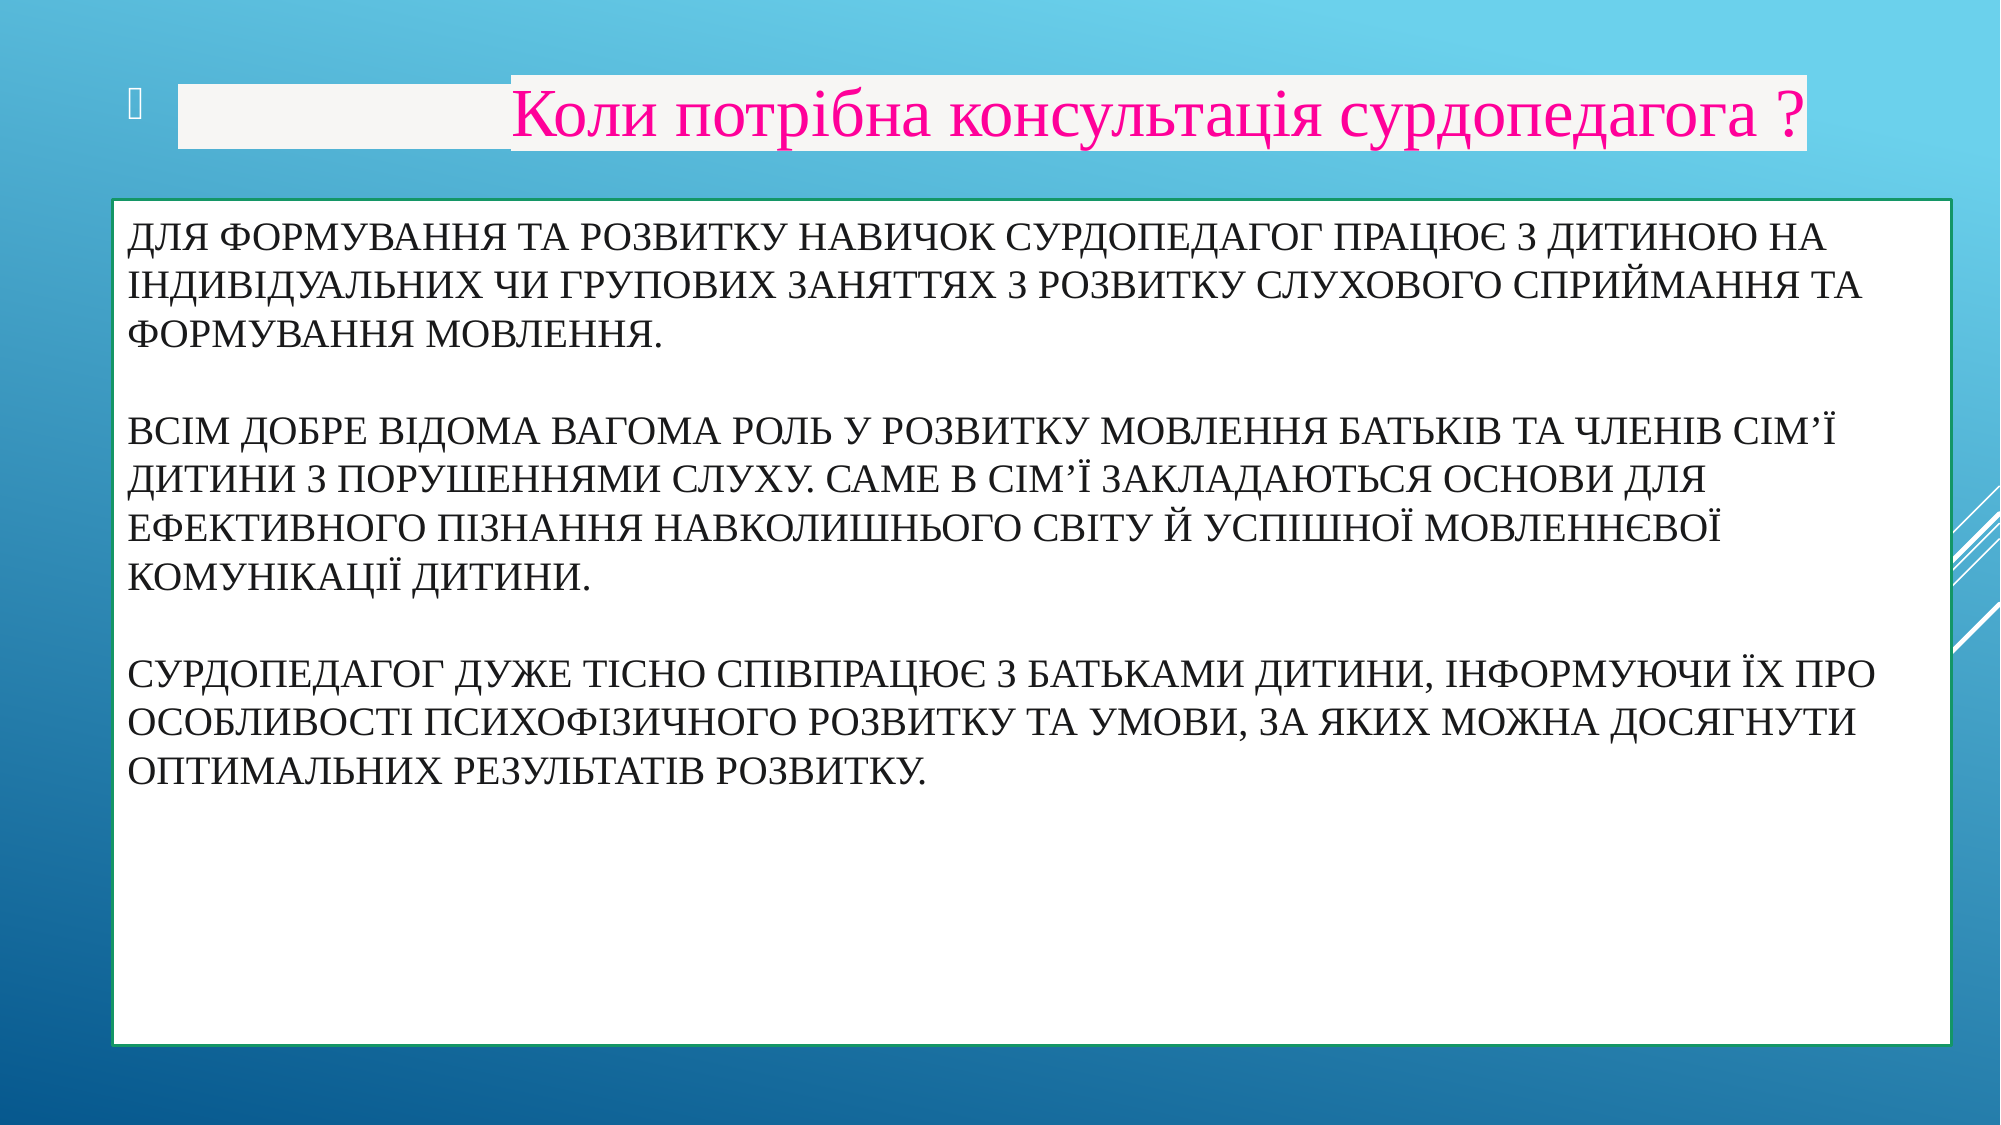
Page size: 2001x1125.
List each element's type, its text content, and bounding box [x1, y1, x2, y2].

title Для формування та розвитку навичок сурдопедагог працює з дитиною на індивідуальних чи групових заняттях з розвитку слухового сприймання та формування мовлення. всім добре відома вагома роль у розвитку мовлення батьків та членів сім’ї дитини з порушеннями слуху. Саме в сім’ї закладаються основи для ефективного пізнання навколишнього світу й успішної мовленнєвої комунікації дитини. сурдопедагог дуже тісно співпрацює з батьками дитини, інформуючи їх про особливості психофізичного розвитку та умови, за яких можна досягнути оптимальних результатів розвитку. [111, 198, 1953, 1047]
list Коли потрібна консультація сурдопедагога ? [112, 54, 1952, 166]
